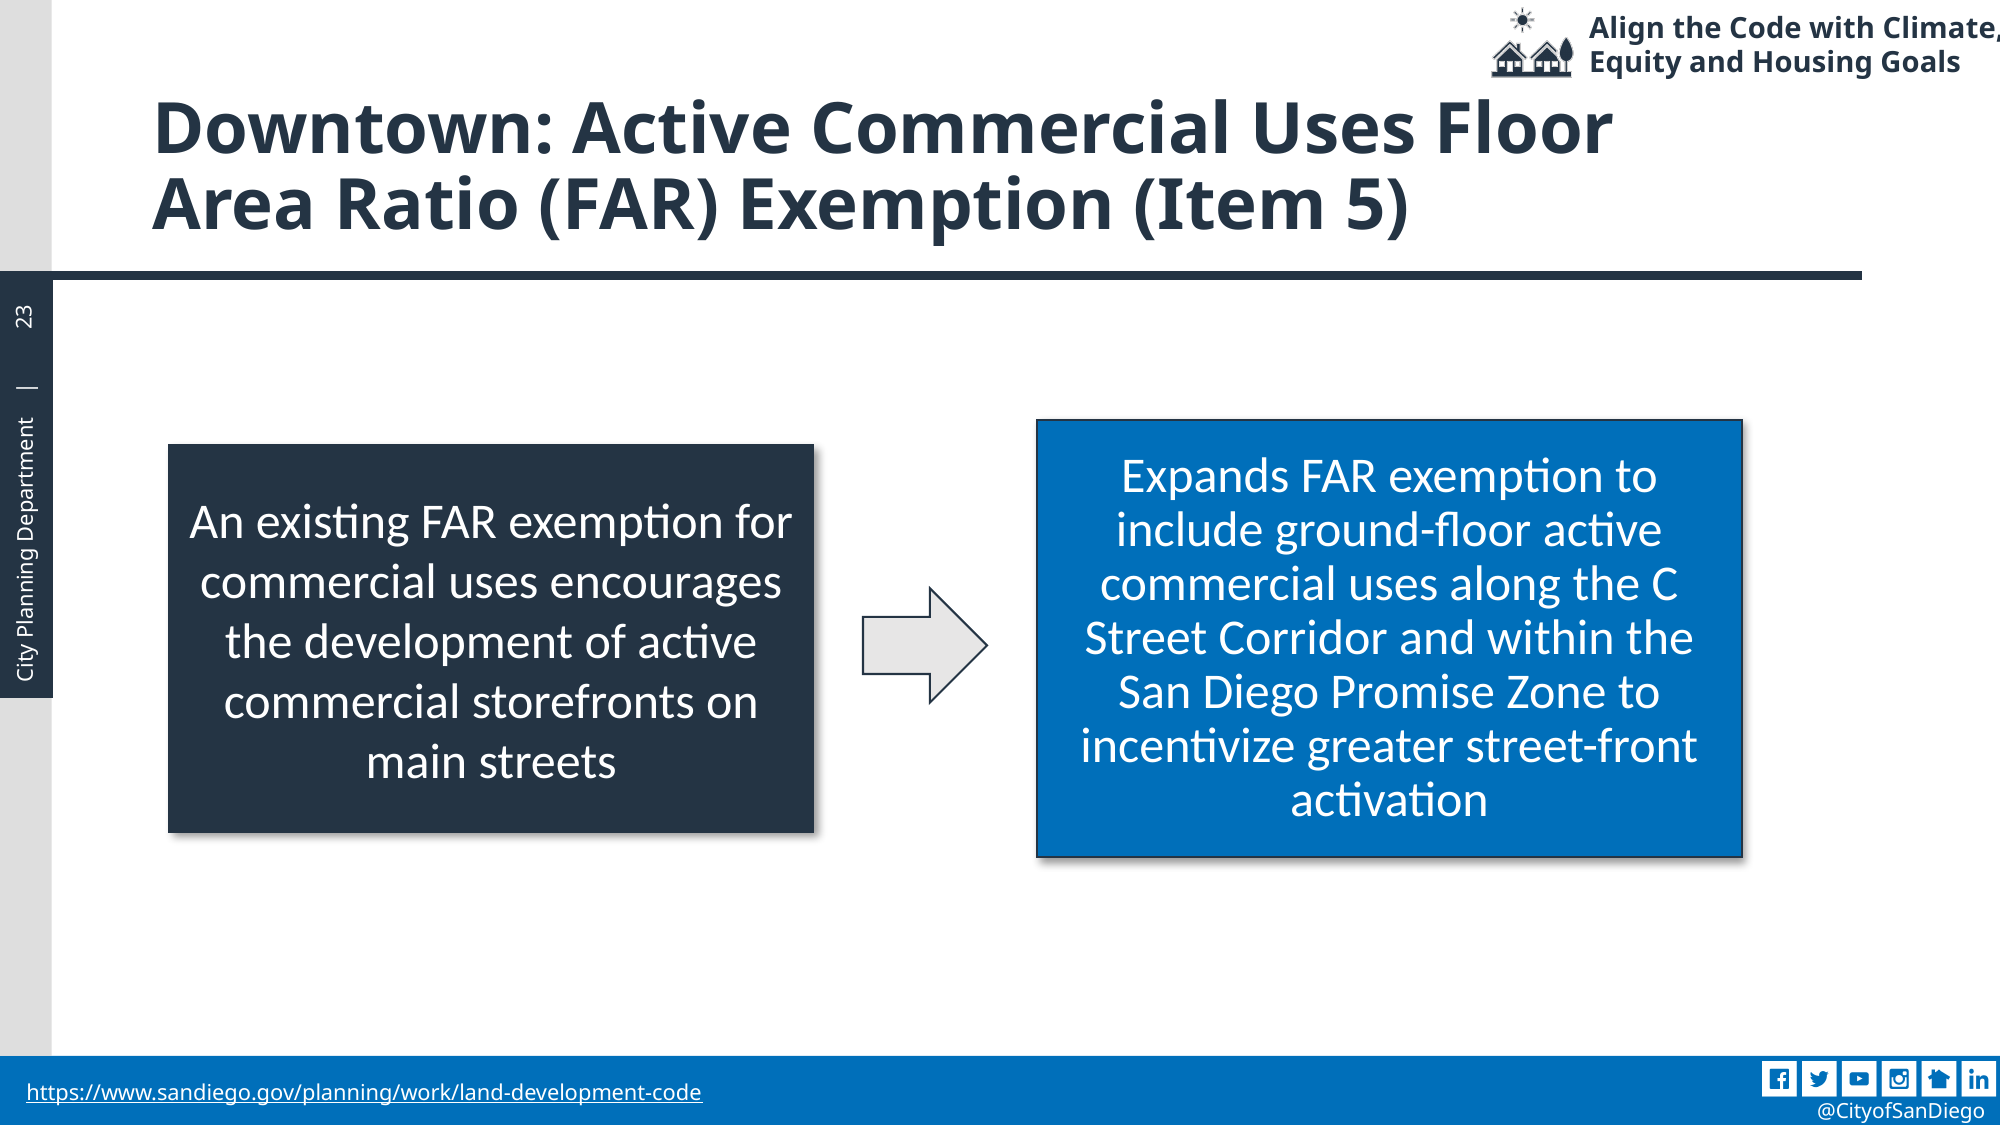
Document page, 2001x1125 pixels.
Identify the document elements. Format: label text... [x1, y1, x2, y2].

text_box An existing FAR exemption for commercial uses encourages the development of active commercial storefronts on main streets [168, 444, 814, 833]
picture [1488, 0, 1575, 86]
title Downtown: Active Commercial Uses Floor Area Ratio (FAR) Exemption (Item 5) [137, 59, 1863, 278]
text_box Expands FAR exemption to include ground-floor active commercial uses along the C Street Corridor and within the San Diego Promise Zone to incentivize greater street-front activation [1036, 419, 1743, 858]
text_box [861, 585, 989, 706]
text_box Align the Code with Climate, Equity and Housing Goals [1574, 1, 2000, 87]
